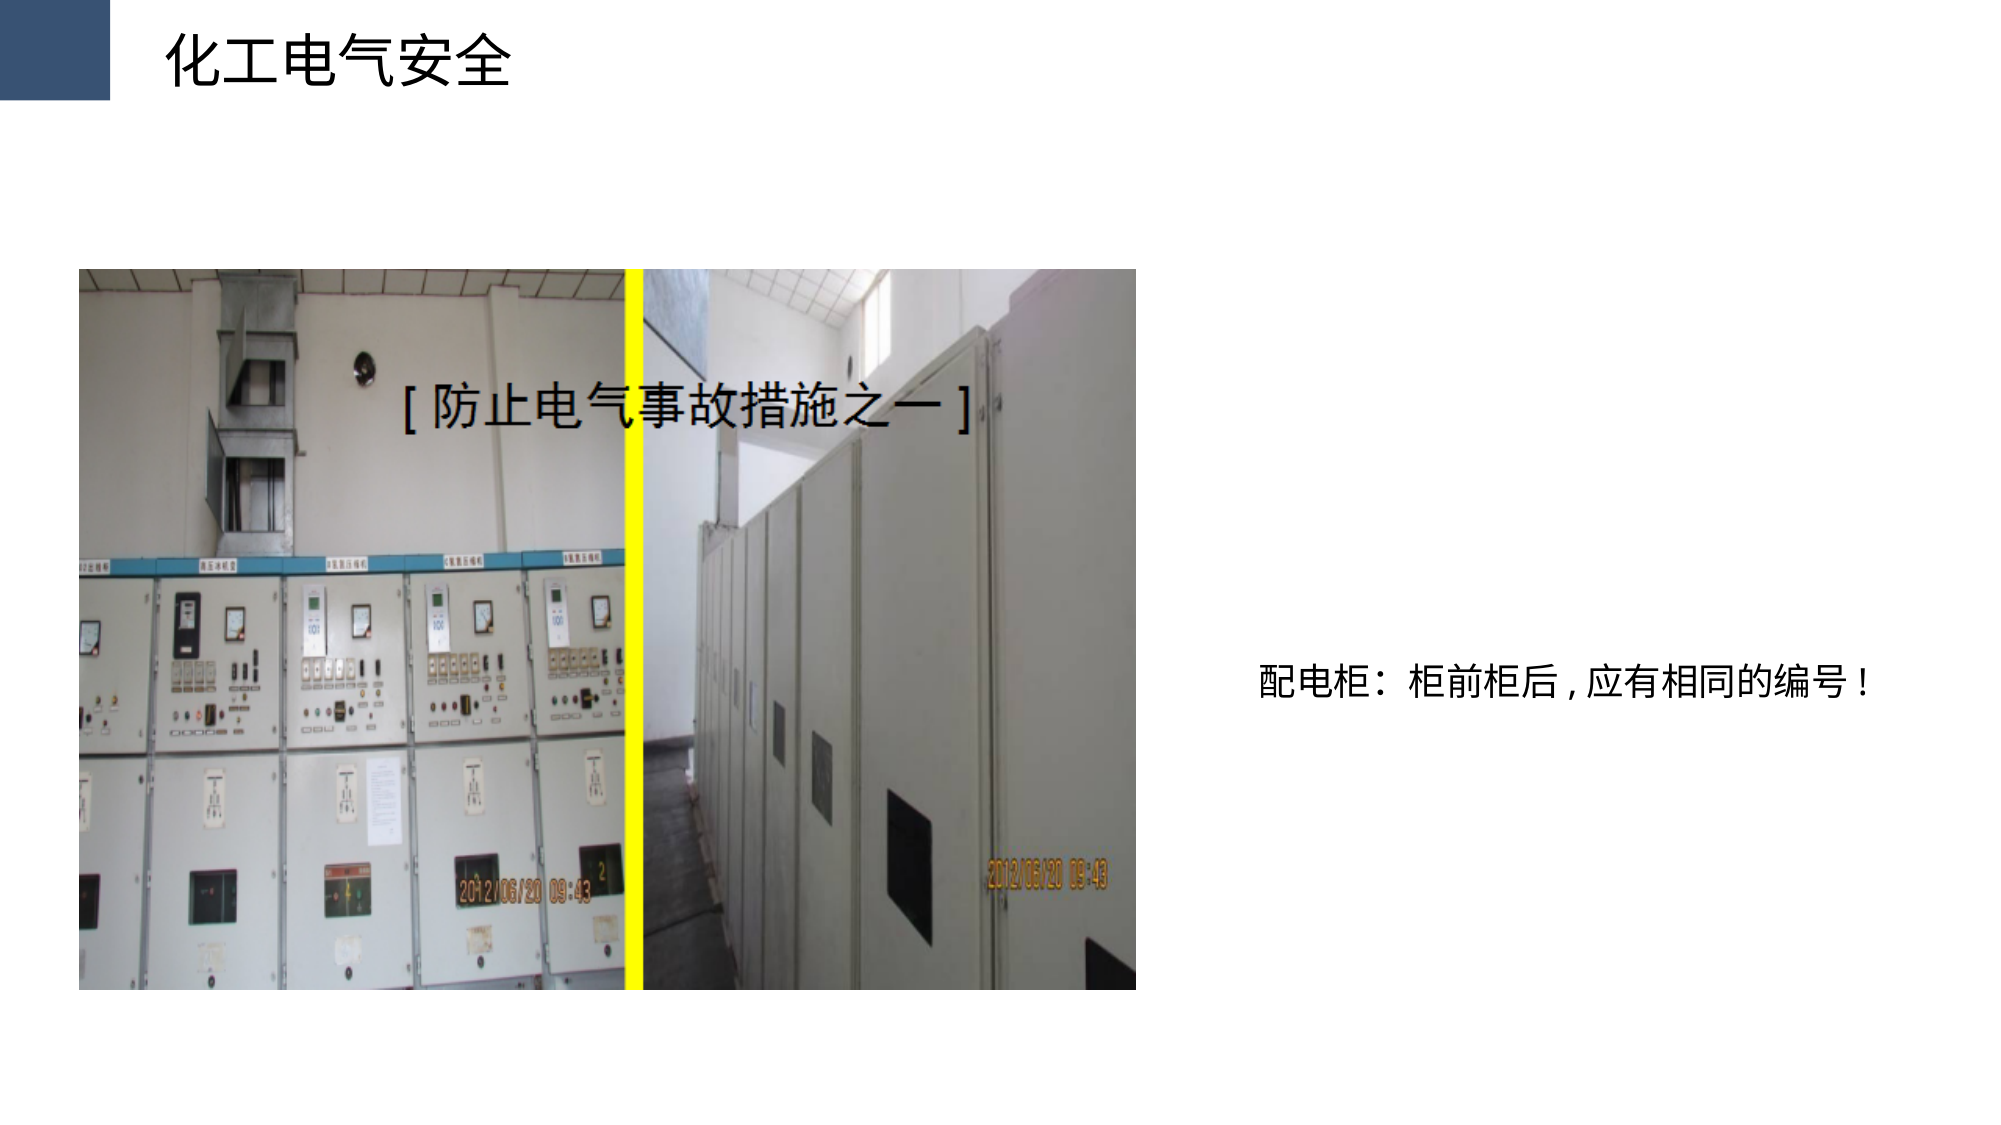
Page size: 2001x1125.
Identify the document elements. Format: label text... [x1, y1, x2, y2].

text_box 配电柜：柜前柜后,应有相同的编号! [1243, 655, 1883, 711]
picture [79, 269, 1136, 990]
text_box 化工电气安全 [148, 17, 528, 102]
